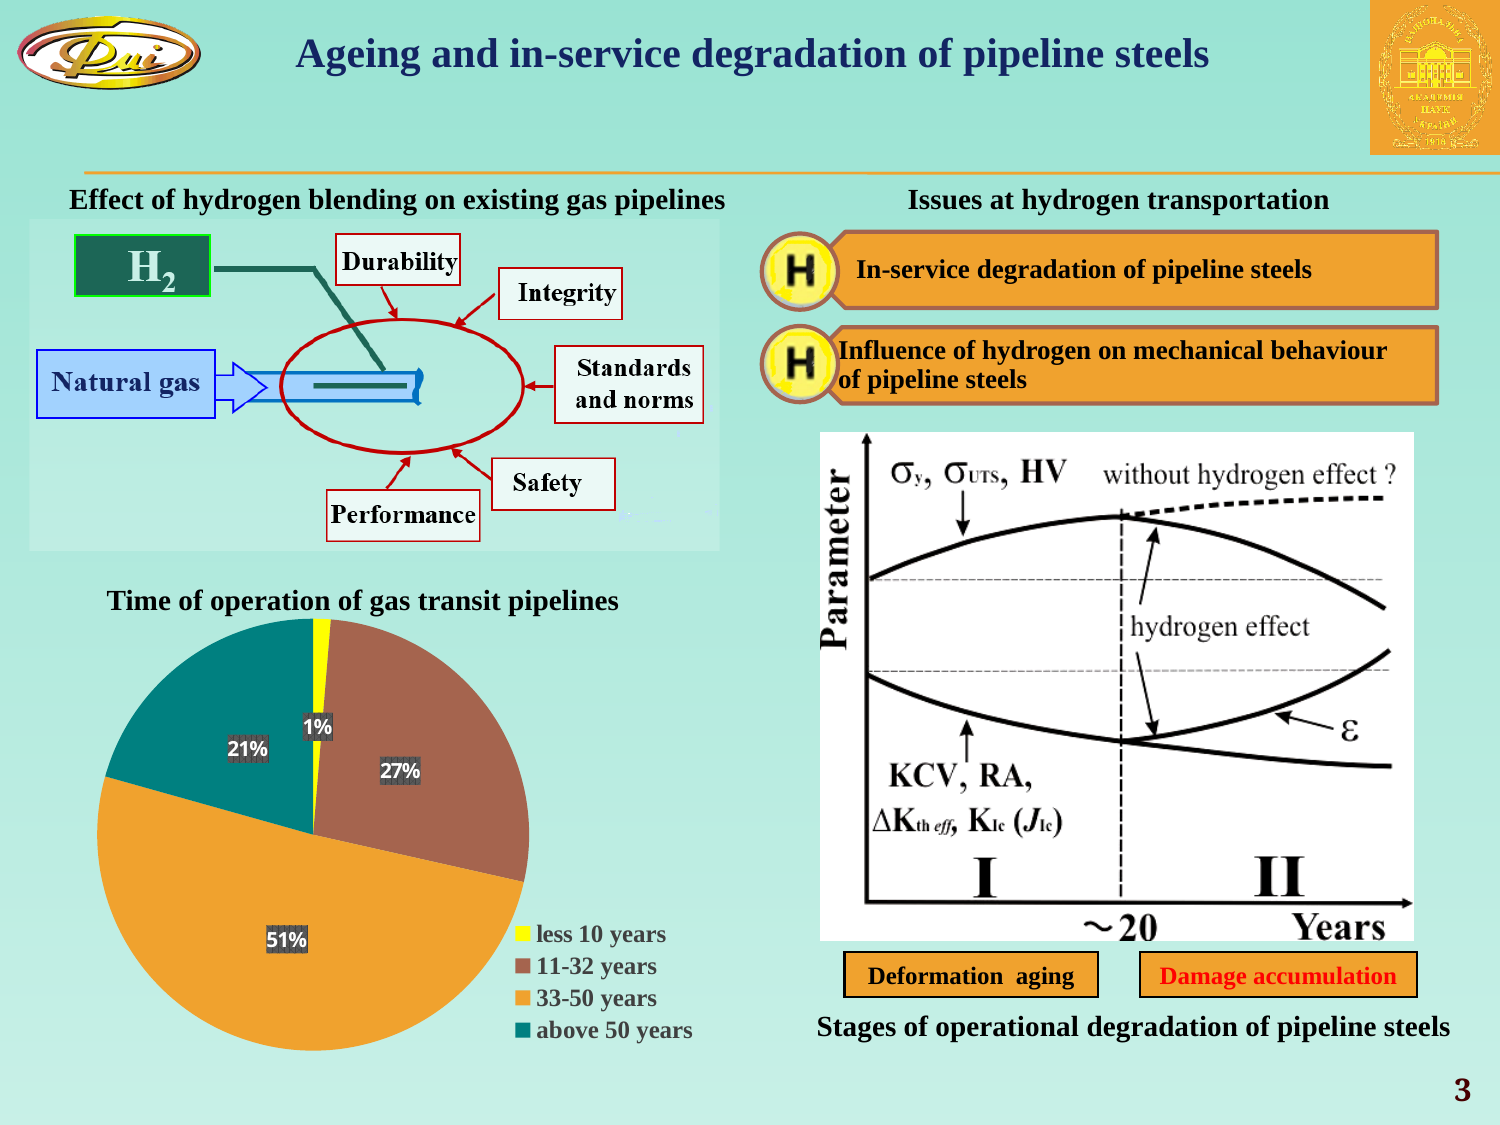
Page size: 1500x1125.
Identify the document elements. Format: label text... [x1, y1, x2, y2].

text_box Time of operation of gas transit pipelines [76, 574, 650, 607]
text_box 3 [1328, 1045, 1487, 1121]
text_box Ageing and in-service degradation of pipeline steels [277, 24, 1229, 79]
picture [17, 16, 201, 91]
text_box Effect of hydrogen blending on existing gas pipelines [54, 172, 742, 223]
picture [820, 432, 1414, 941]
text_box Issues at hydrogen transportation [892, 172, 1346, 223]
chart [40, 609, 792, 1060]
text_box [761, 231, 1483, 404]
picture [29, 219, 720, 551]
picture [1369, 0, 1500, 156]
text_box Deformation aging [844, 959, 1099, 997]
text_box Damage accumulation [1139, 955, 1418, 997]
text_box Stages of operational degradation of pipeline steels [801, 999, 1471, 1050]
